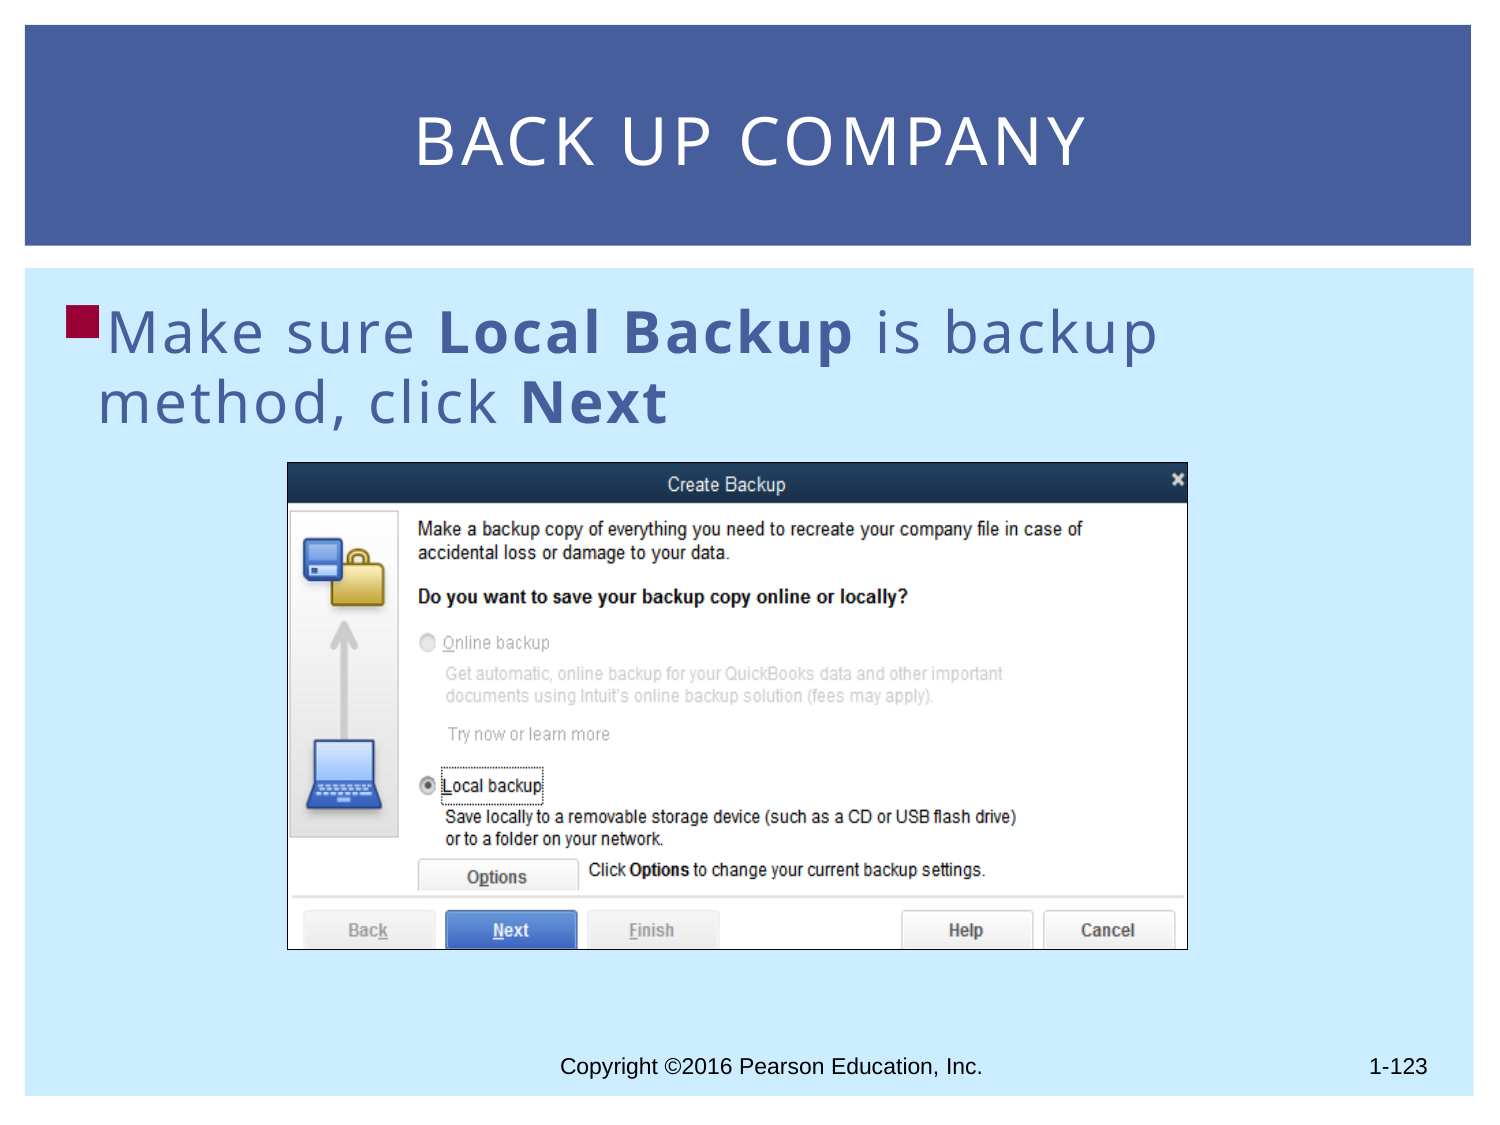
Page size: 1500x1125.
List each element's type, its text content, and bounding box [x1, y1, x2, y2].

picture [287, 462, 1188, 951]
footer Copyright ©2016 Pearson Education, Inc. [500, 1042, 1050, 1088]
title Back Up Company [75, 45, 1425, 233]
slide_number 1-123 [1349, 1041, 1448, 1089]
list Make sure Local Backup is backup method, click Next [37, 287, 1375, 1018]
